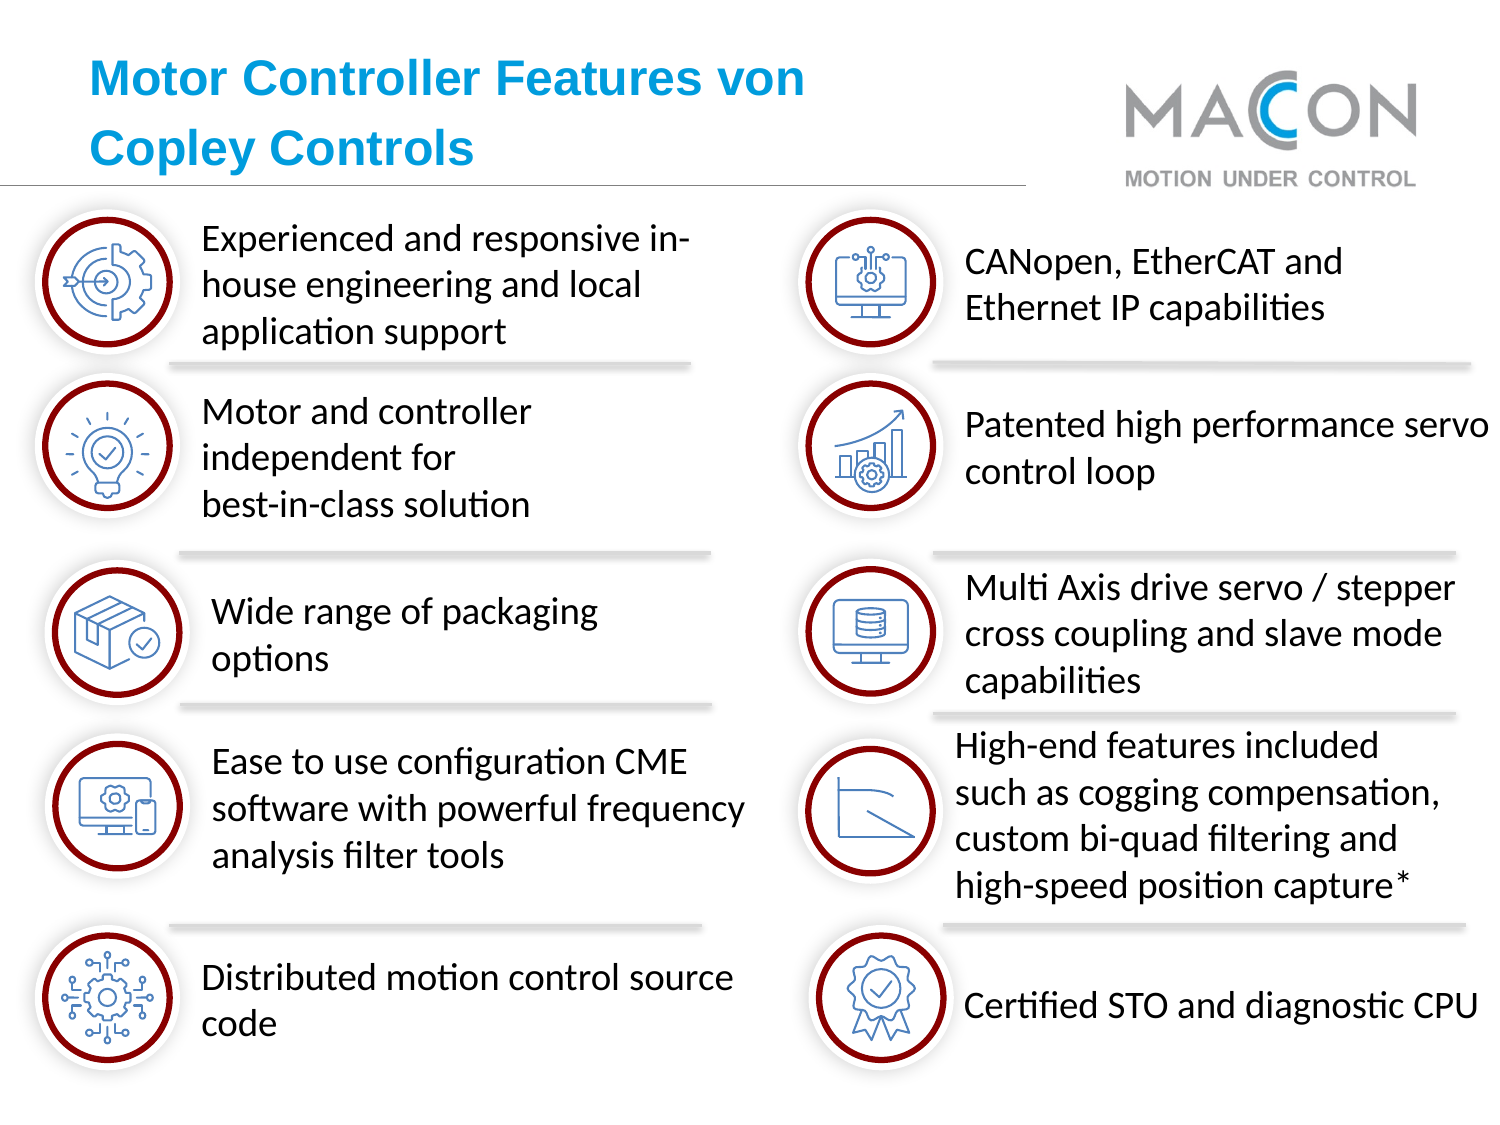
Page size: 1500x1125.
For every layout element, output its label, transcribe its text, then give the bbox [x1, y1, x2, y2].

text_box CANopen, EtherCAT and Ethernet IP capabilities [950, 224, 1500, 340]
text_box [34, 209, 181, 355]
text_box Certified STO and diagnostic CPU [960, 945, 1494, 1060]
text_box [808, 924, 955, 1071]
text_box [74, 596, 160, 669]
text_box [797, 209, 944, 355]
text_box Experienced and responsive in-house engineering and local application support [186, 224, 702, 340]
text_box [932, 361, 1472, 365]
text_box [835, 246, 906, 318]
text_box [34, 924, 181, 1071]
text_box Multi Axis drive servo / stepper cross coupling and slave mode capabilities [950, 574, 1487, 689]
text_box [847, 955, 916, 1041]
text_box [797, 738, 944, 884]
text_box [893, 796, 915, 838]
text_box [79, 777, 156, 835]
text_box Ease to use configuration CME software with powerful frequency analysis filter tools [196, 748, 760, 864]
text_box Wide range of packaging options [196, 575, 712, 690]
text_box Patented high performance servo control loop [950, 388, 1500, 503]
text_box High-end features included such as cogging compensation, custom bi-quad filtering and high-speed position capture* [940, 727, 1445, 899]
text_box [63, 244, 152, 320]
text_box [833, 599, 909, 663]
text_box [34, 372, 181, 519]
picture [1116, 66, 1424, 199]
text_box Motor Controller Features von Copley Controls [74, 37, 1042, 124]
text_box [44, 733, 191, 879]
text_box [797, 558, 944, 705]
text_box Motor and controller independent for best-in-class solution [186, 398, 702, 513]
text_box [797, 372, 944, 519]
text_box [44, 559, 191, 706]
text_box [61, 951, 153, 1044]
text_box Distributed motion control source code [186, 940, 750, 1055]
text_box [66, 412, 149, 499]
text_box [834, 410, 908, 493]
